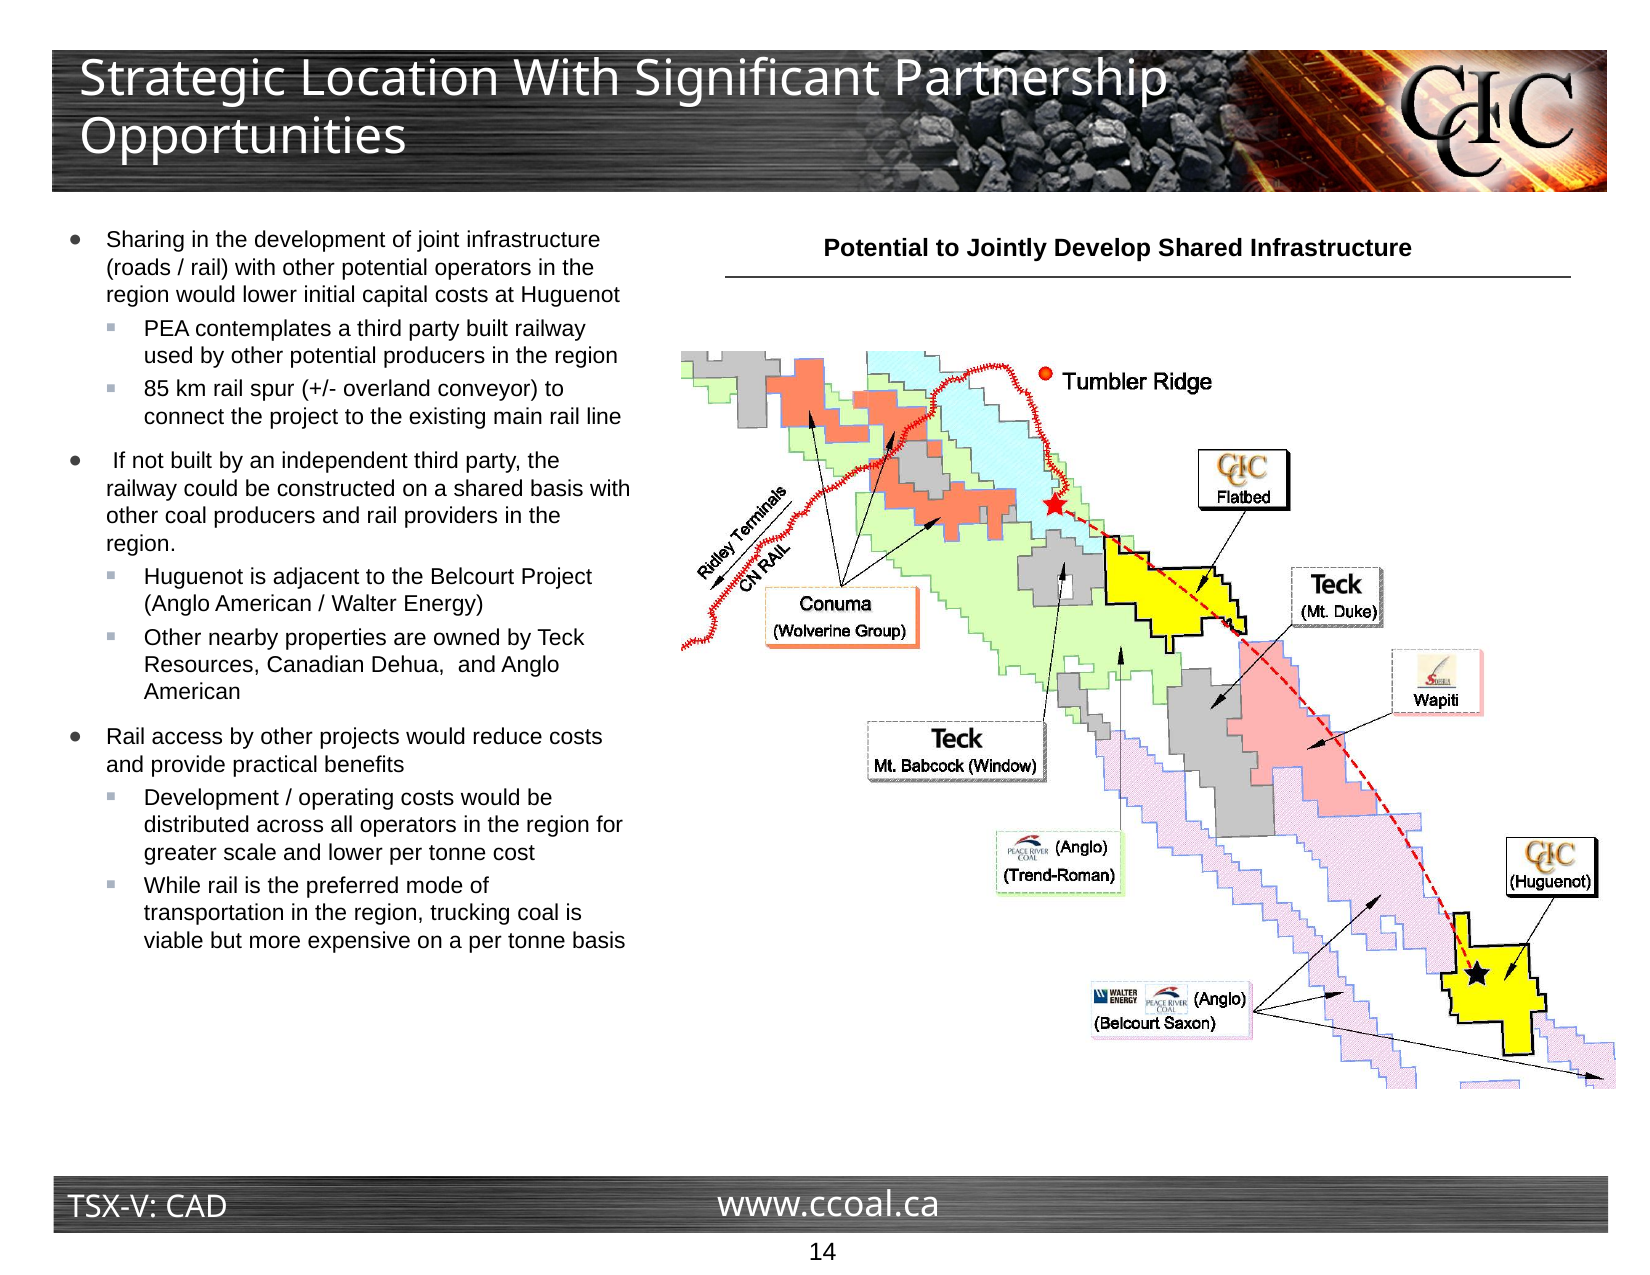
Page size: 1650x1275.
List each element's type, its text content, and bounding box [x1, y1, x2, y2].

picture [52, 50, 1607, 192]
picture [680, 351, 1616, 1089]
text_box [719, 224, 1572, 278]
picture [53, 1176, 1609, 1233]
title Strategic Location With Significant Partnership Opportunities [79, 36, 1394, 172]
text_box Sharing in the development of joint infrastructure (roads / rail) with other potential operators in the region would lower initial capital costs at Huguenot PEA contemplates a third party built railway used by other potential producers in the region 85 km rail spur (+/- overland conveyor) to connect the project to the existing main rail line If not built by an independent third party, the railway could be constructed on a shared basis with other coal producers and rail providers in the region. Huguenot is adjacent to the Belcourt Project (Anglo American / Walter Energy) Other nearby properties are owned by Teck Resources, Canadian Dehua, and Anglo American Rail access by other projects would reduce costs and provide practical benefits Development / operating costs would be distributed across all operators in the region for greater scale and lower per tonne cost While rail is the preferred mode of transportation in the region, trucking coal is viable but more expensive on a per tonne basis [50, 225, 633, 1108]
